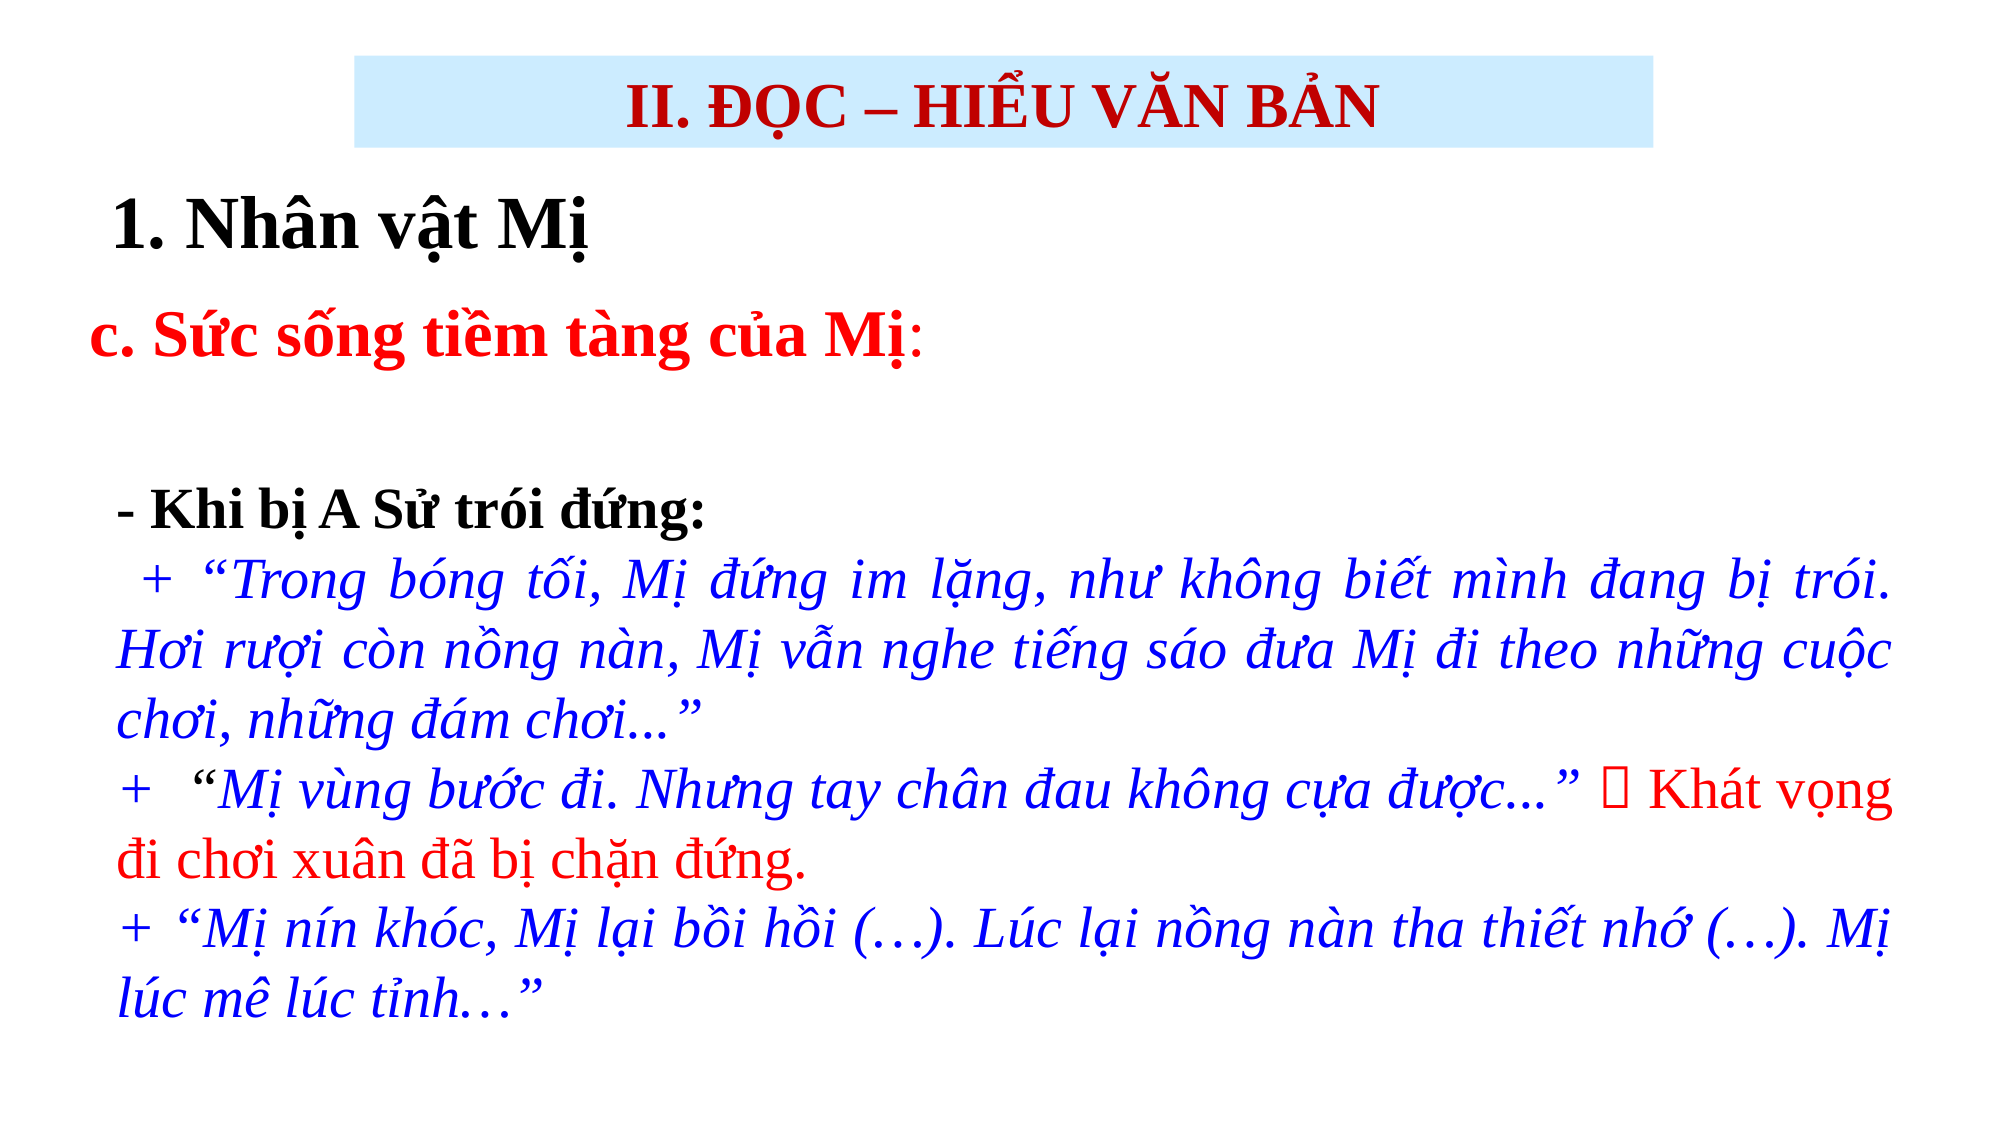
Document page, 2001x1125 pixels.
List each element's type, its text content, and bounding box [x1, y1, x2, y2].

text_box - Khi bị A Sử trói đứng: + “Trong bóng tối, Mị đứng im lặng, như không biết mình đang bị trói. Hơi rượi còn nồng nàn, Mị vẫn nghe tiếng sáo đưa Mị đi theo những cuộc chơi, những đám chơi...” + “Mị vùng bước đi. Nhưng tay chân đau không cựa được...”  Khát vọng đi chơi xuân đã bị chặn đứng. + “Mị nín khóc, Mị lại bồi hồi (…). Lúc lại nồng nàn tha thiết nhớ (…). Mị lúc mê lúc tỉnh…” [101, 462, 1909, 1037]
text_box II. ĐỌC – HIỂU VĂN BẢN [354, 55, 1654, 148]
text_box 1. Nhân vật Mị [95, 165, 605, 271]
text_box c. Sức sống tiềm tàng của Mị: [75, 282, 1975, 458]
